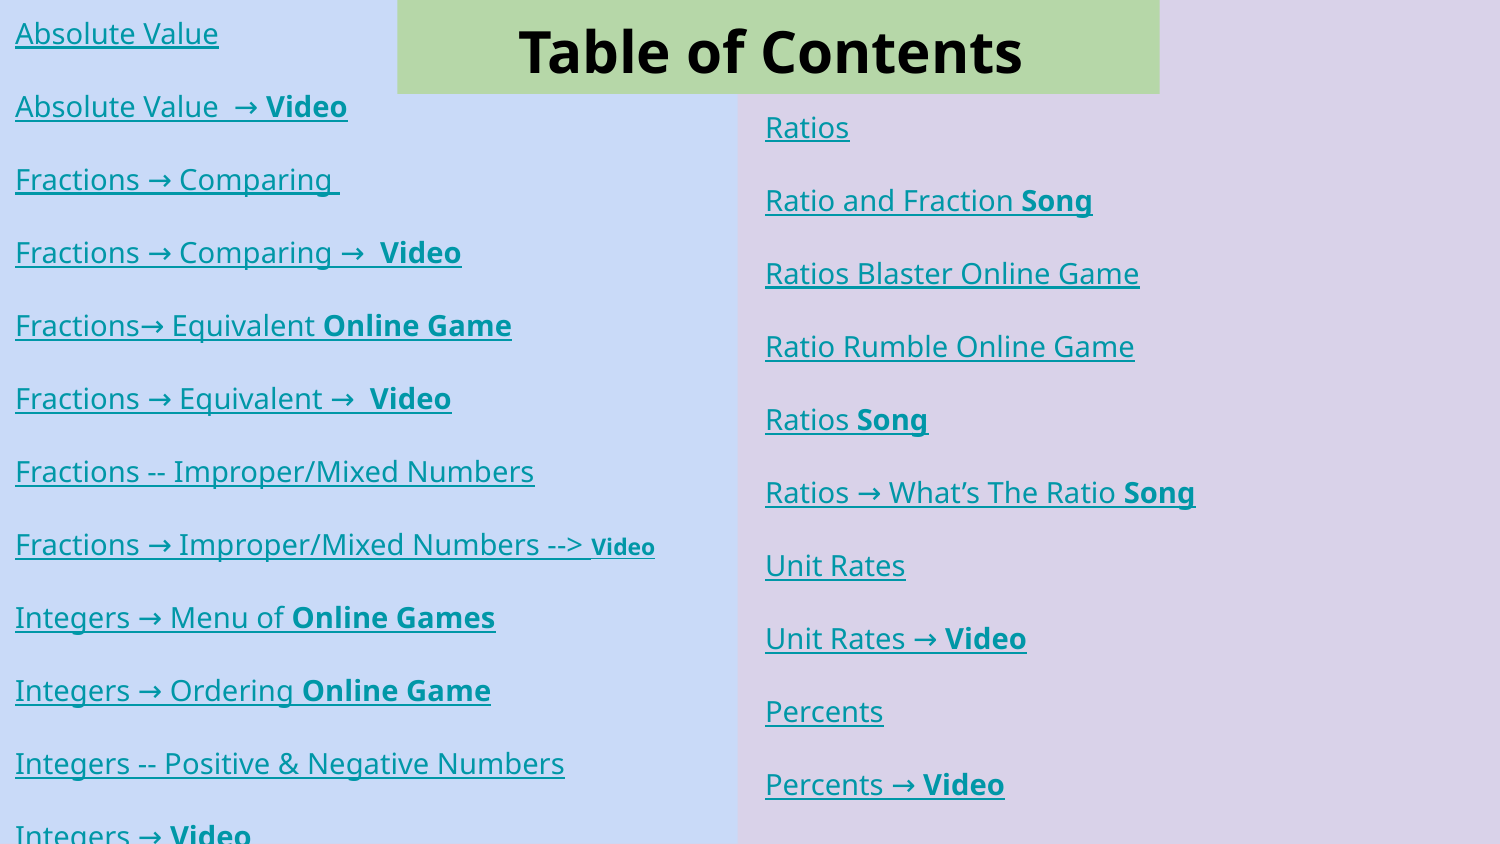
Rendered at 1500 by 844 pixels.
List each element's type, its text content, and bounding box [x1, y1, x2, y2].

list Absolute Value Absolute Value → Video Fractions → Comparing Fractions → Comparing → Video Fractions→ Equivalent Online Game Fractions → Equivalent → Video Fractions -- Improper/Mixed Numbers Fractions → Improper/Mixed Numbers --> Video Integers → Menu of Online Games Integers → Ordering Online Game Integers -- Positive & Negative Numbers Integers → Video [0, 0, 738, 844]
title Table of Contents [397, 0, 1160, 94]
text_box Ratios Ratio and Fraction Song Ratios Blaster Online Game Ratio Rumble Online Game Ratios Song Ratios → What’s The Ratio Song Unit Rates Unit Rates → Video Percents Percents → Video [749, 93, 1500, 844]
